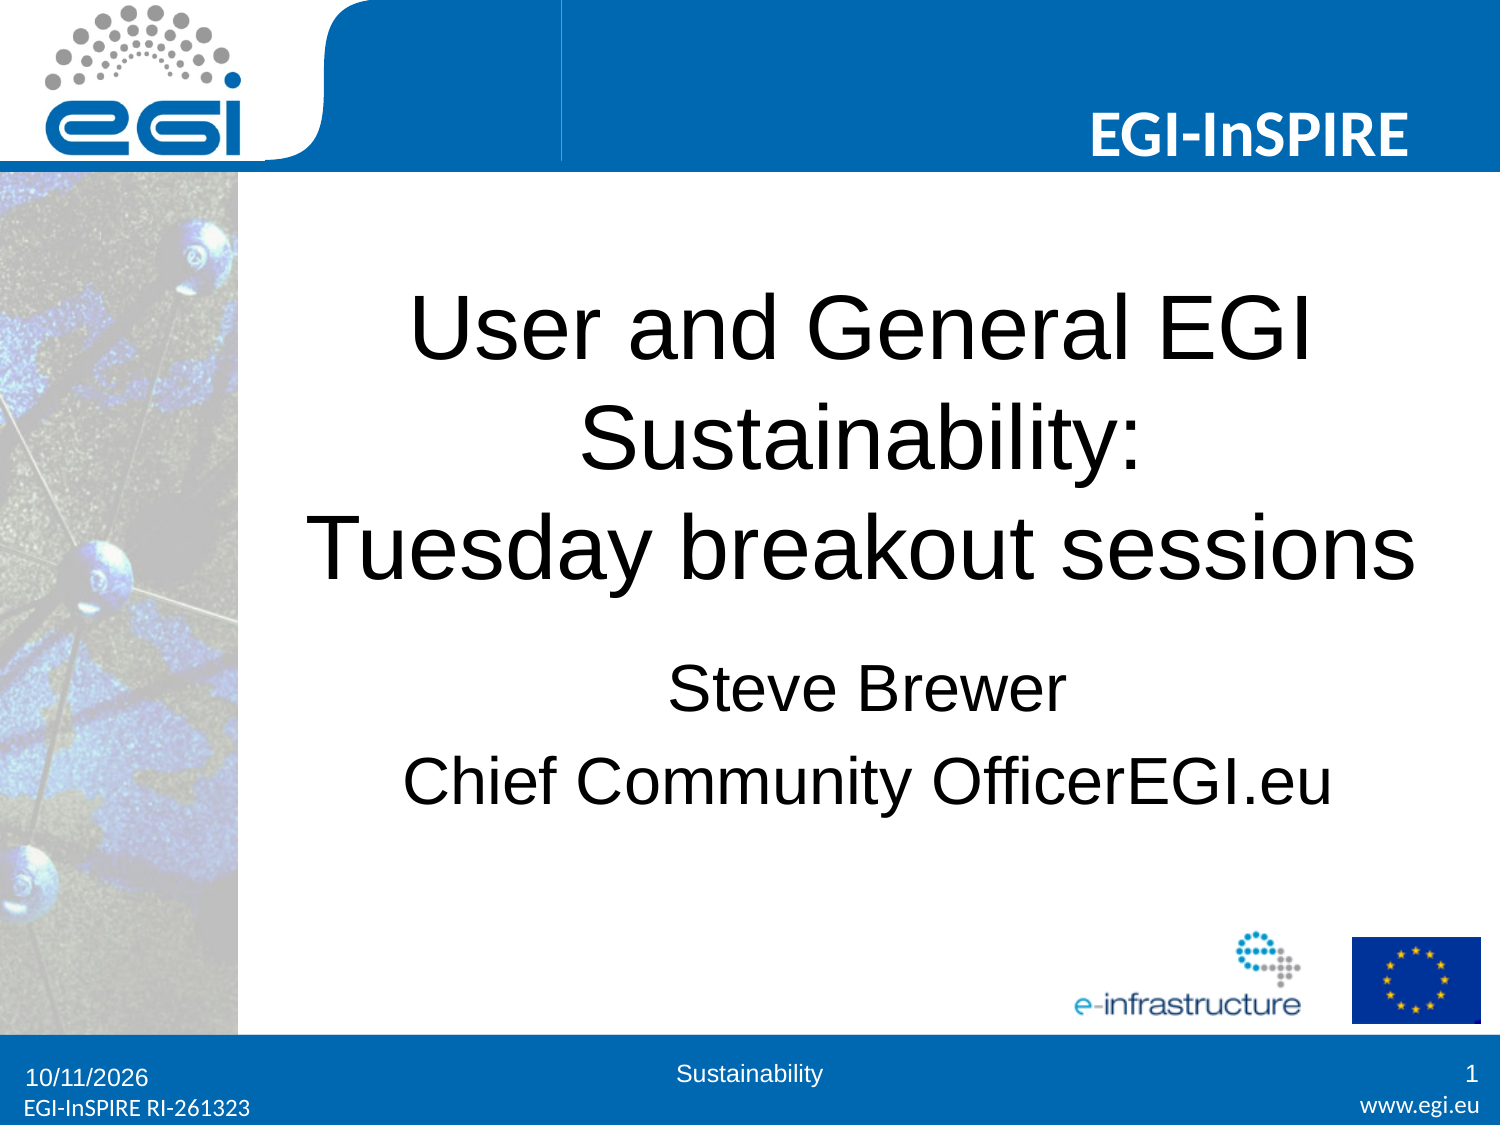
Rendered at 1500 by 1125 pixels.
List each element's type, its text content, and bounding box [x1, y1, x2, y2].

subtitle Steve Brewer Chief Community OfficerEGI.eu [348, 637, 1388, 858]
title User and General EGI Sustainability: Tuesday breakout sessions [206, 267, 1500, 598]
picture [0, 172, 238, 1034]
footer Sustainability [512, 1042, 988, 1103]
picture [1069, 925, 1307, 1022]
picture [0, 0, 265, 161]
picture [1352, 937, 1481, 1024]
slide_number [10, 1046, 361, 1106]
slide_number 1 [1144, 1042, 1495, 1103]
